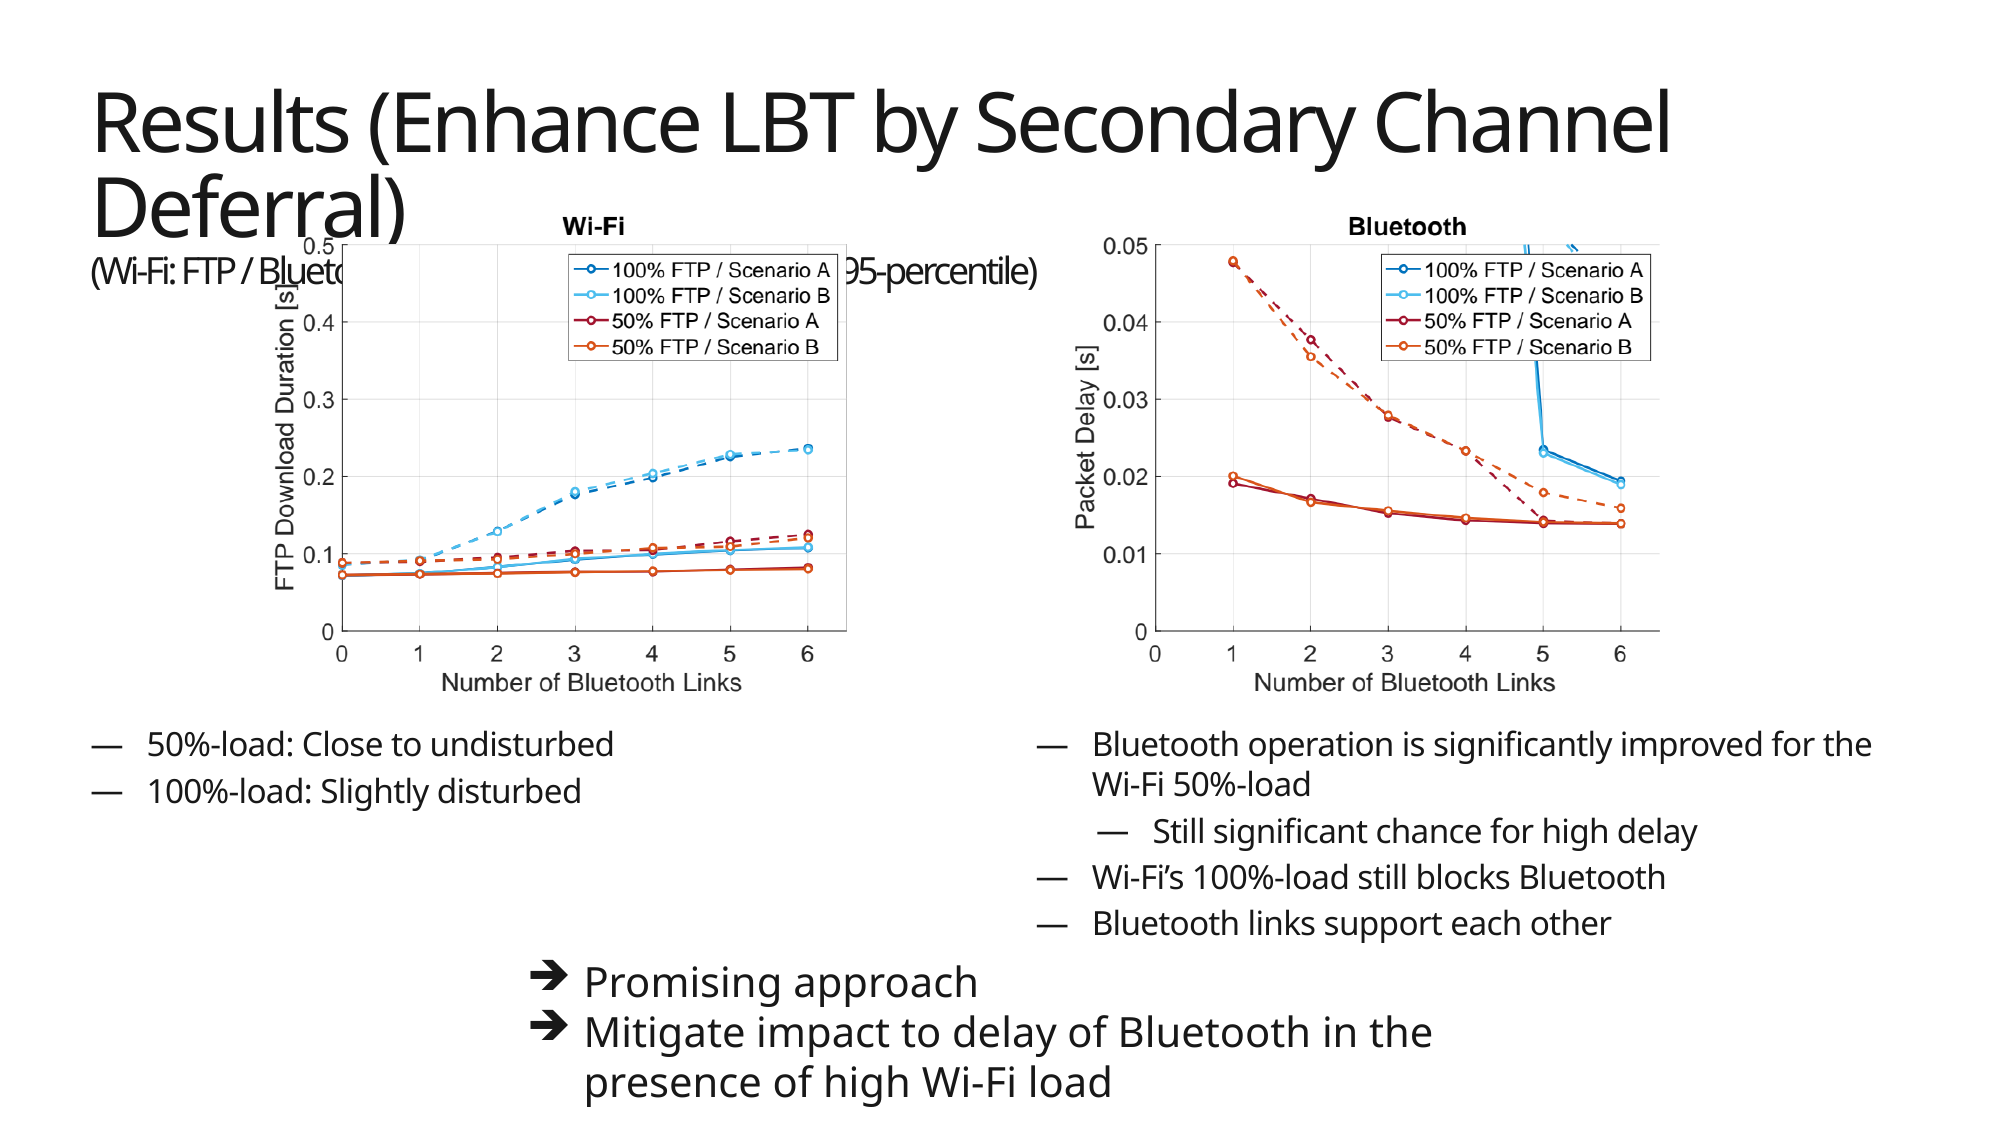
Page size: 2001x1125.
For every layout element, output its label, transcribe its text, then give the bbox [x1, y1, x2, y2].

list Bluetooth operation is significantly improved for the Wi-Fi 50%-load Still significant chance for high delay Wi-Fi’s 100%-load still blocks Bluetooth Bluetooth links support each other [1023, 717, 1922, 1024]
list 50%-load: Close to undisturbed 100%-load: Slightly disturbed [78, 717, 977, 1024]
picture [1069, 207, 1720, 696]
picture [257, 207, 908, 696]
title Results (Enhance LBT by Secondary Channel Deferral) (Wi-Fi: FTP / Bluetooth: CBR; solid = mean / dashed = 95-percentile) [78, 77, 1866, 256]
text_box Promising approach Mitigate impact to delay of Bluetooth in the presence of high Wi-Fi load [515, 950, 1577, 1074]
